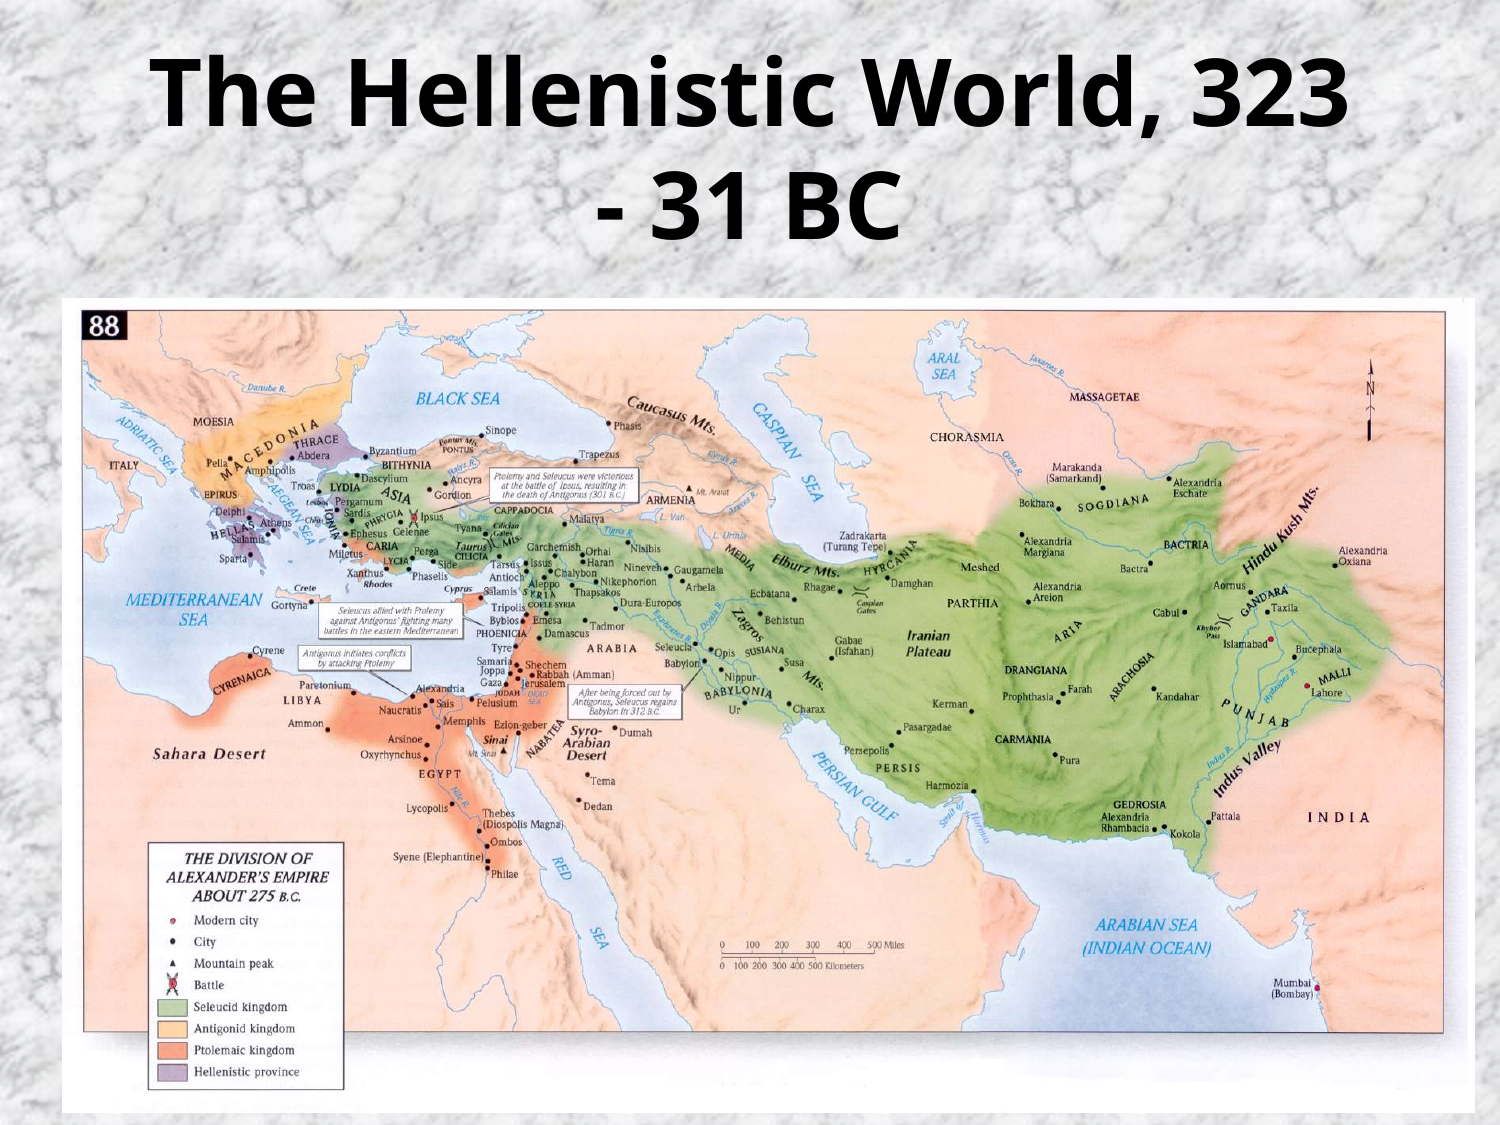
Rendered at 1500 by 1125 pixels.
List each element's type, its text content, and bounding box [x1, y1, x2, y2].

picture [62, 298, 1476, 1113]
title The Hellenistic World, 323 - 31 BC [112, 24, 1388, 267]
